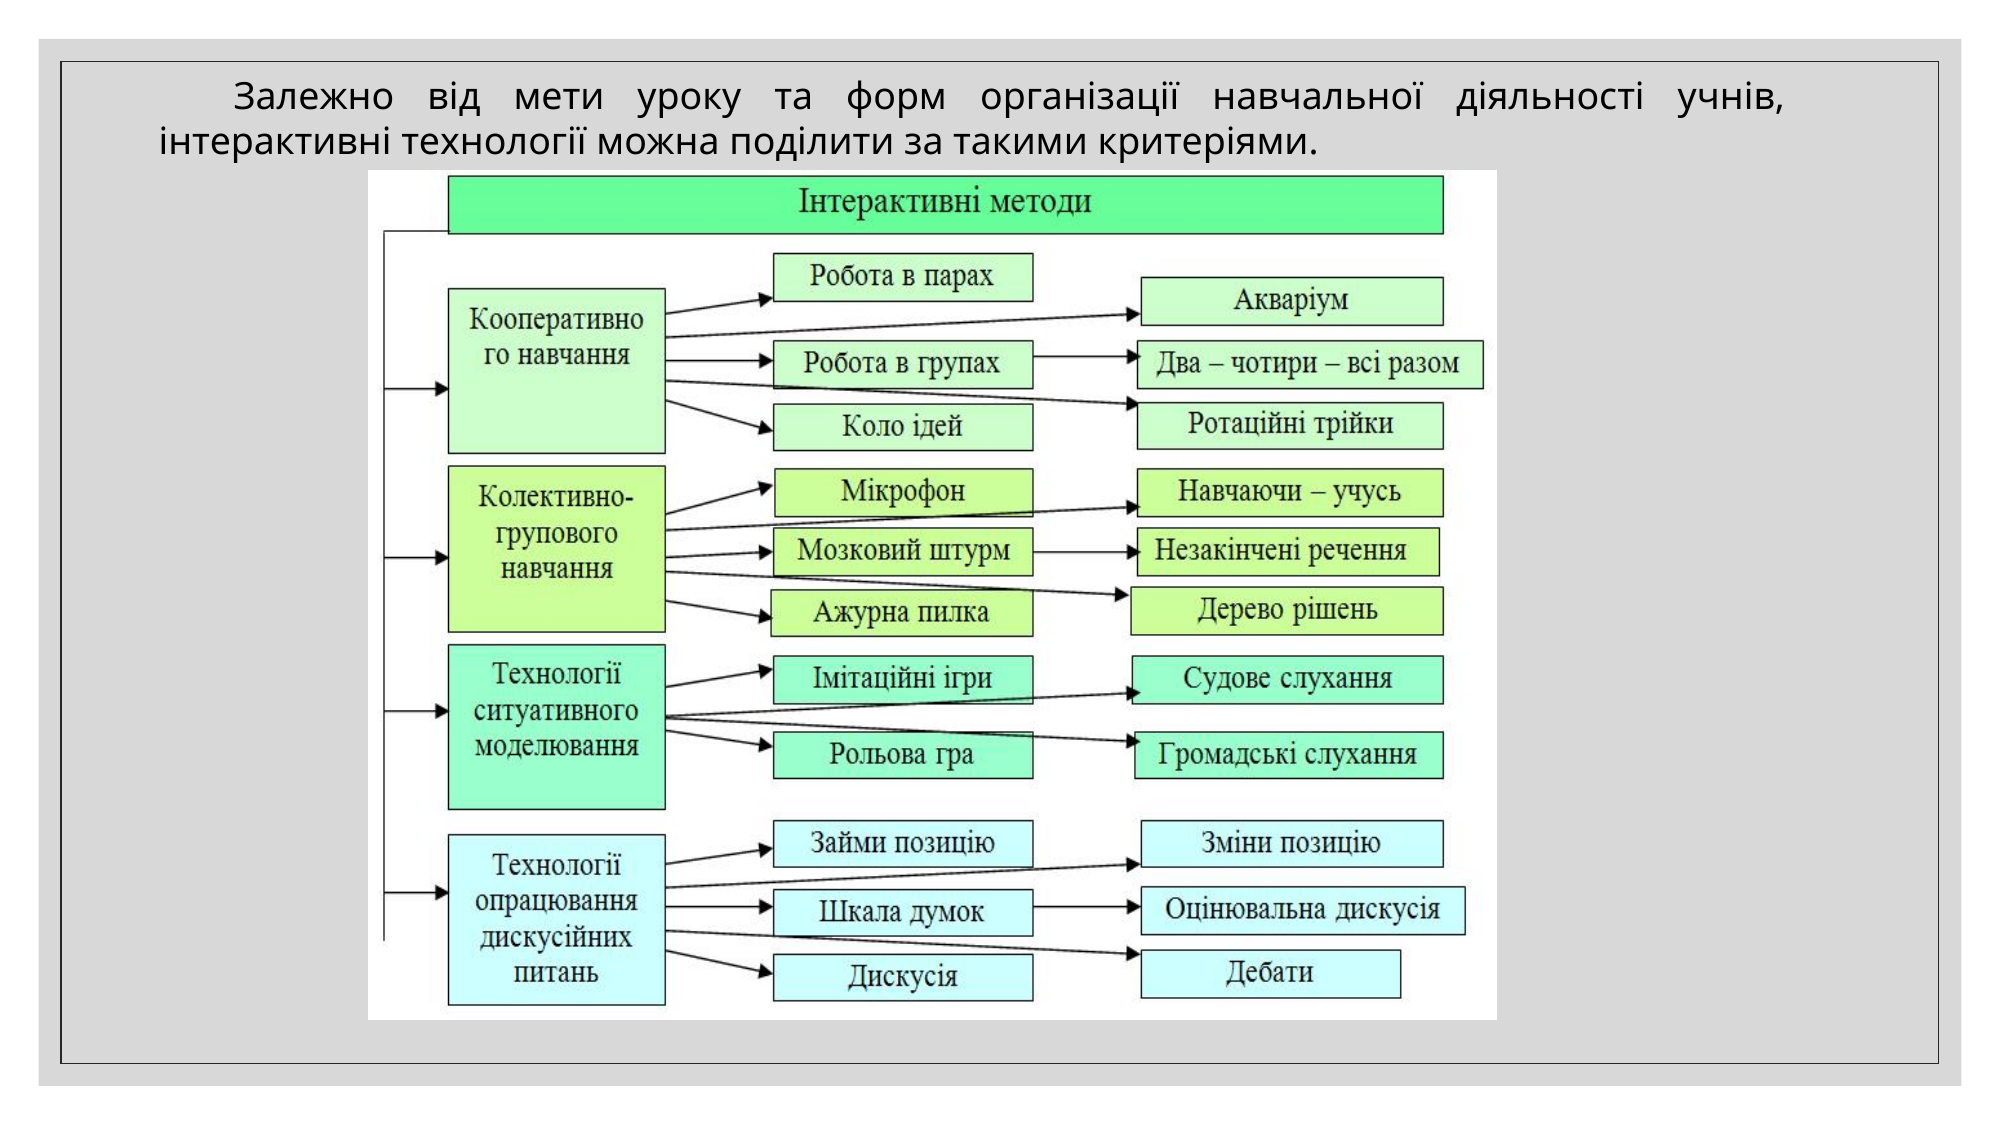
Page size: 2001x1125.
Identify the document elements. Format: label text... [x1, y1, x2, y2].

text_box Залежно від мети уроку та форм організації навчальної діяльності учнів, інтерактивні технології можна поділити за такими критеріями. [143, 64, 1802, 169]
picture [368, 170, 1497, 1020]
